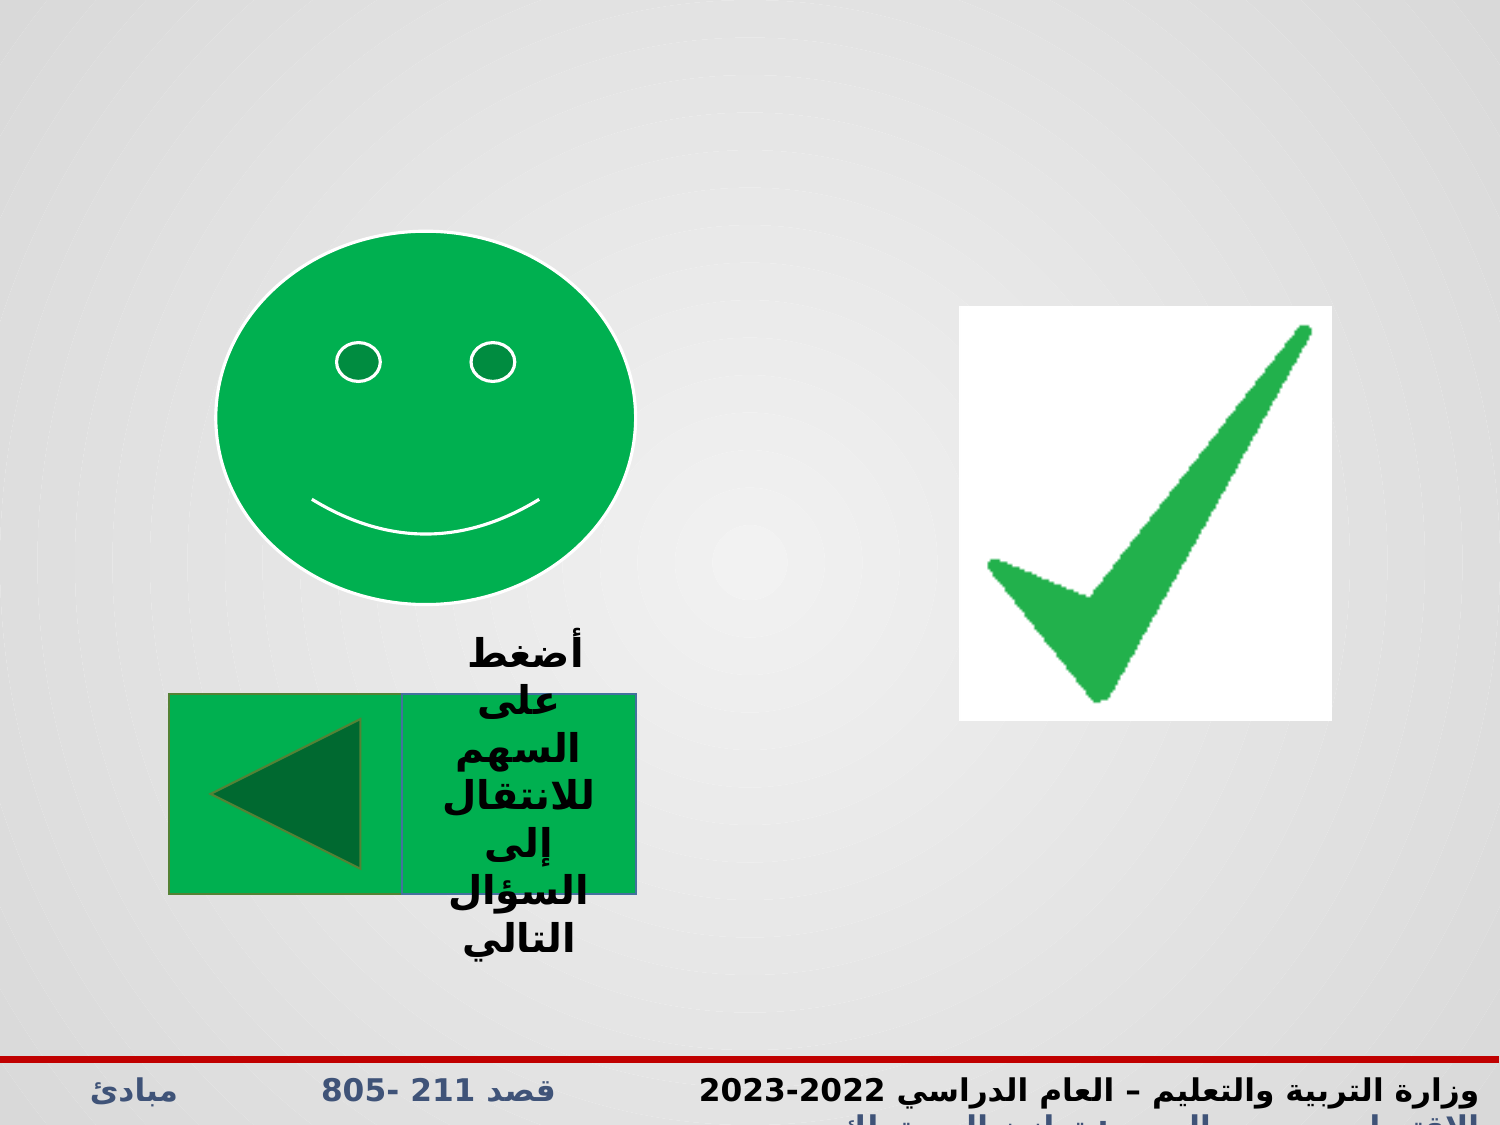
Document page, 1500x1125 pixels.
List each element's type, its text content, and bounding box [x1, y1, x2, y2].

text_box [168, 231, 1332, 894]
text_box وزارة التربية والتعليم – العام الدراسي 2022-2023 قصد 211 -805 مبادئ الاقتصاد الدرس: توازن المستهلك [0, 1062, 1495, 1125]
